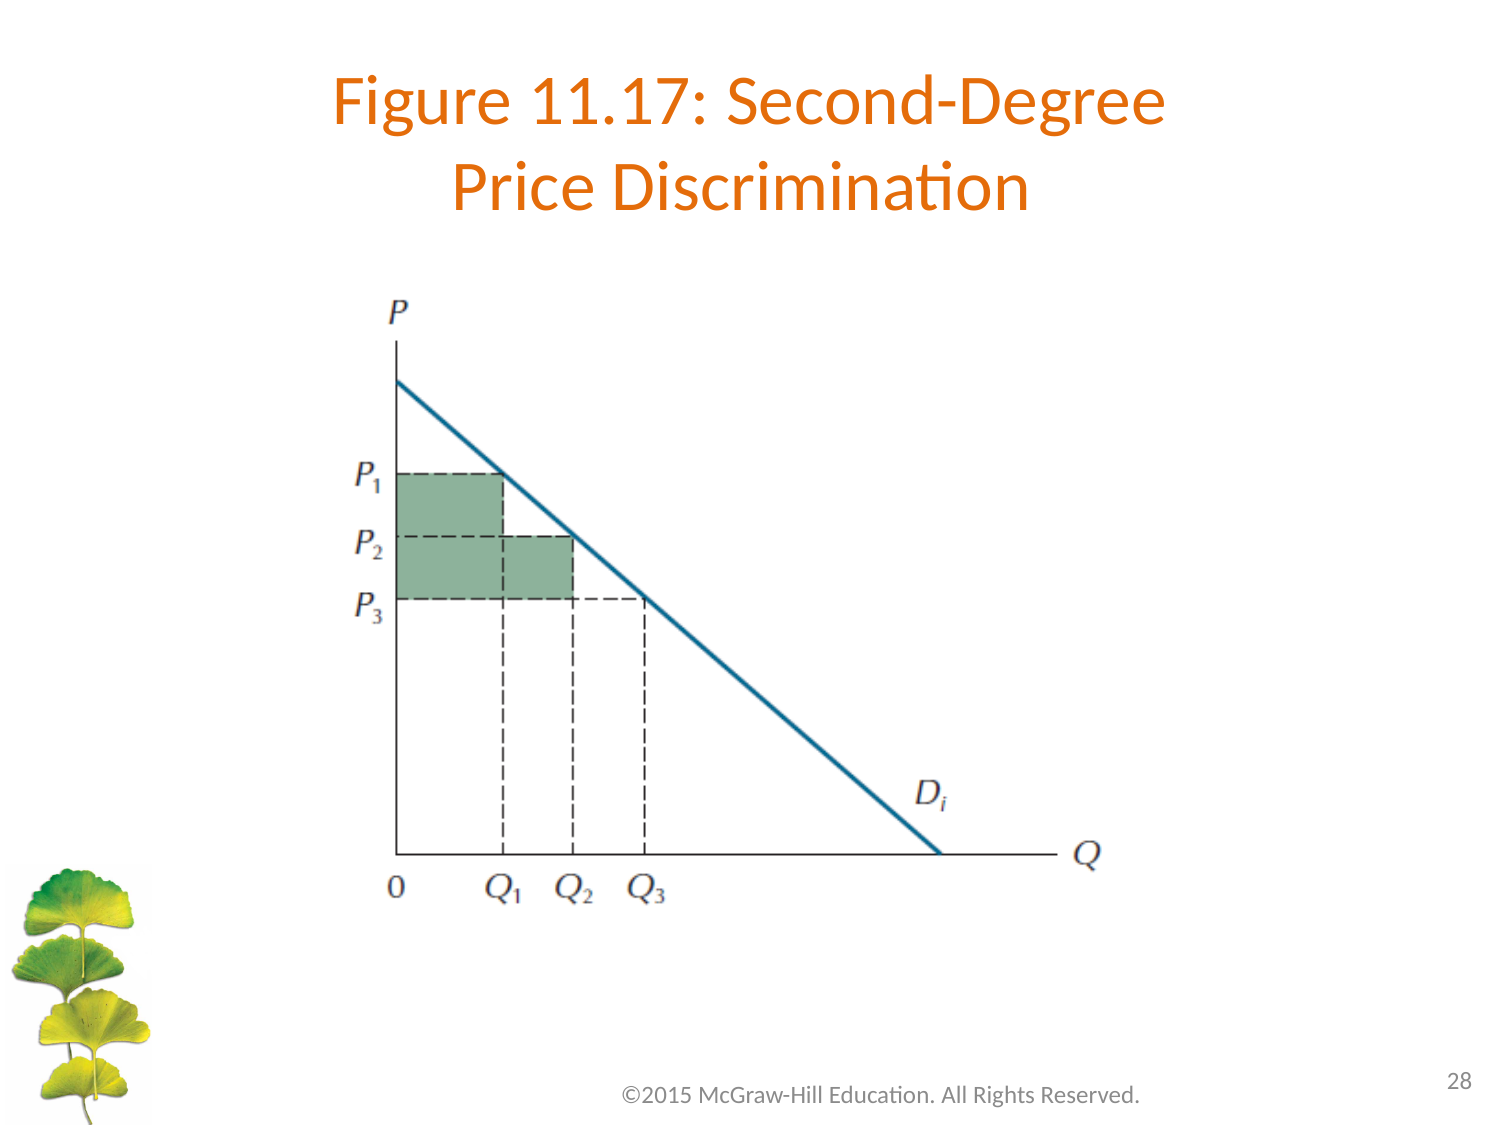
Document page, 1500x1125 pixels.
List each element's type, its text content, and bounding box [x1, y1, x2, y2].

picture [337, 262, 1113, 968]
footer ©2015 McGraw-Hill Education. All Rights Reserved. [587, 1064, 1175, 1124]
slide_number 28 [1374, 1050, 1488, 1110]
title Figure 11.17: Second-Degree Price Discrimination [75, 45, 1425, 233]
picture [5, 864, 152, 1125]
